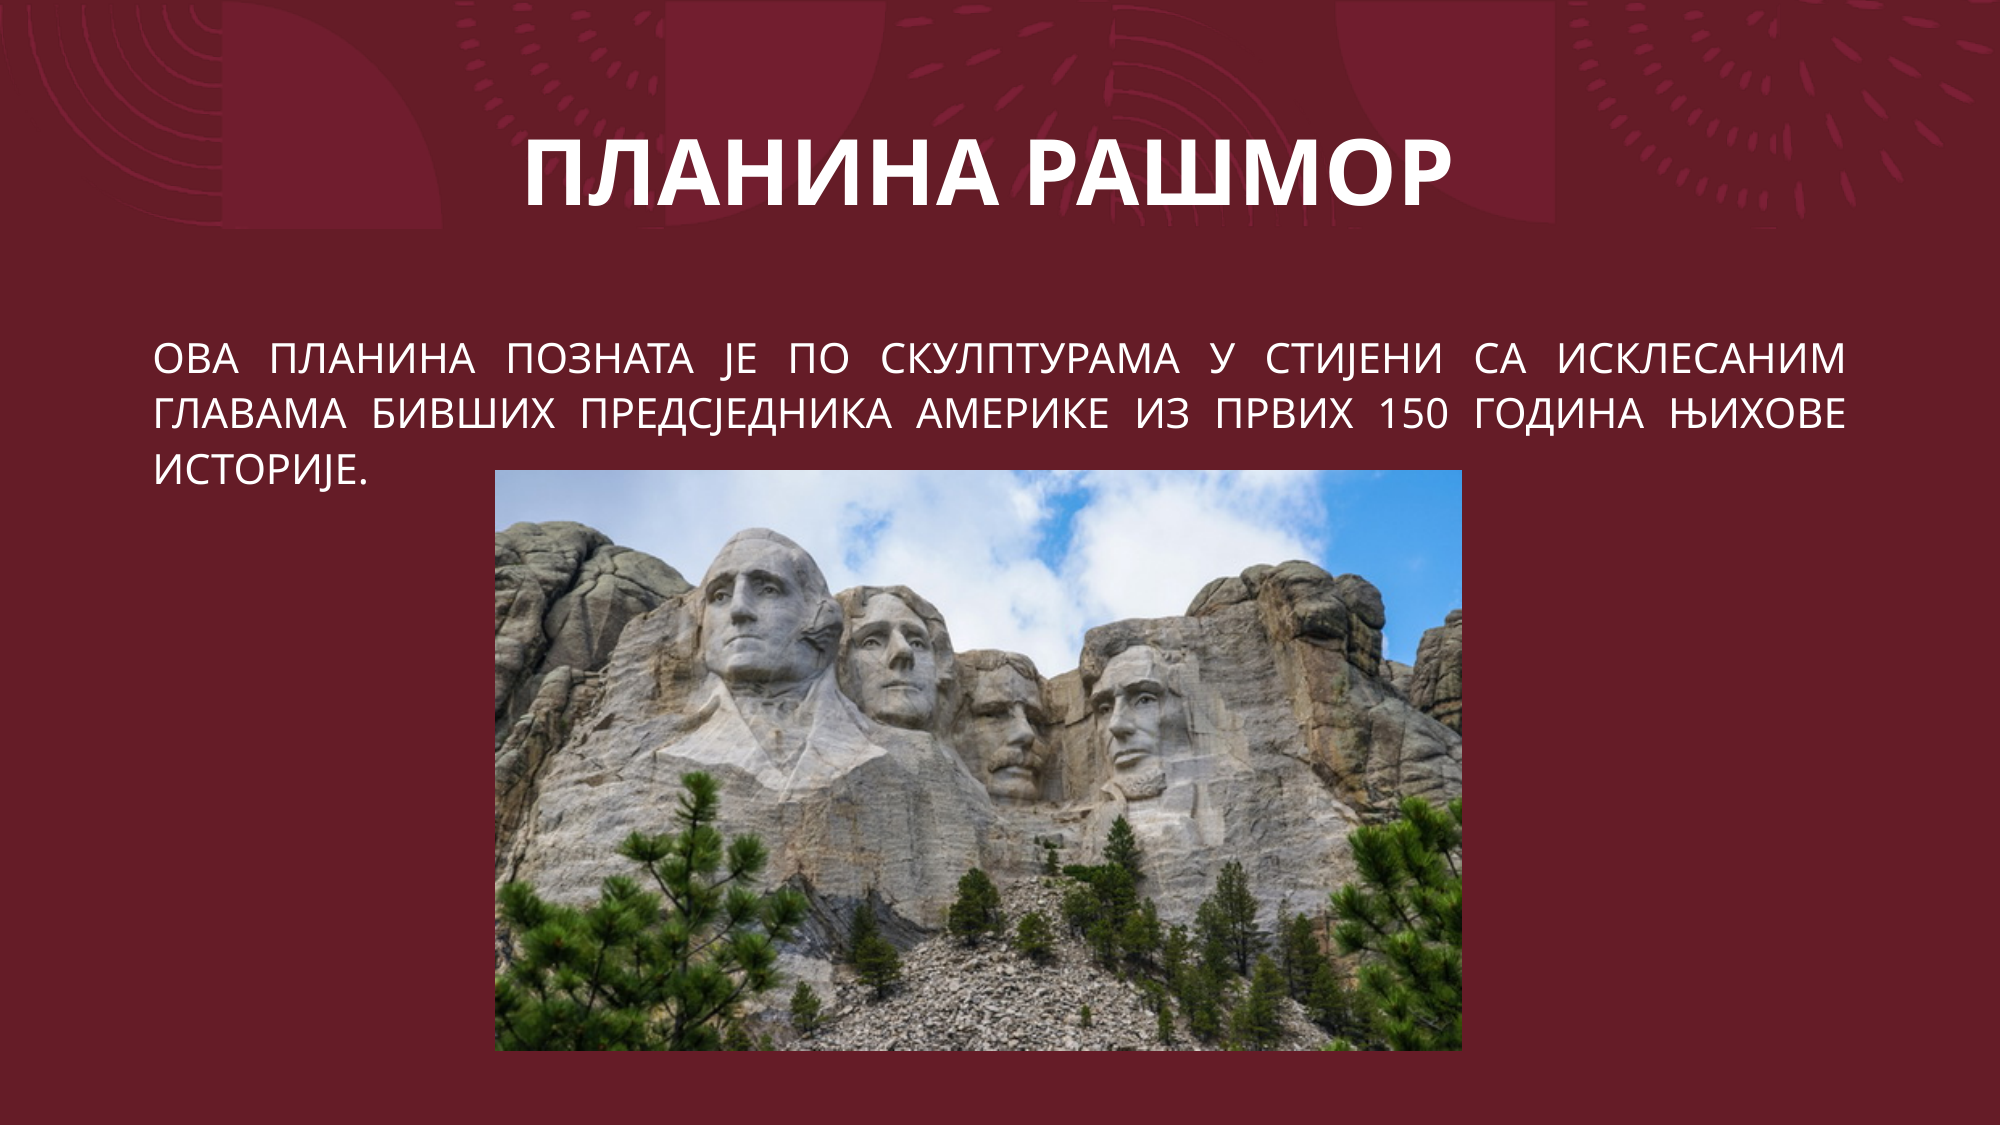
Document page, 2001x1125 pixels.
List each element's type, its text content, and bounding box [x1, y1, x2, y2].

title ПЛАНИНА РАШМОР [137, 60, 1863, 278]
picture [495, 470, 1462, 1051]
list ОВА ПЛАНИНА ПОЗНАТА ЈЕ ПО СКУЛПТУРАМА У СТИЈЕНИ СА ИСКЛЕСАНИМ ГЛАВАМА БИВШИХ ПРЕДСЈЕДНИКА АМЕРИКЕ ИЗ ПРВИХ 150 ГОДИНА ЊИХОВЕ ИСТОРИЈЕ. [137, 319, 1863, 1009]
